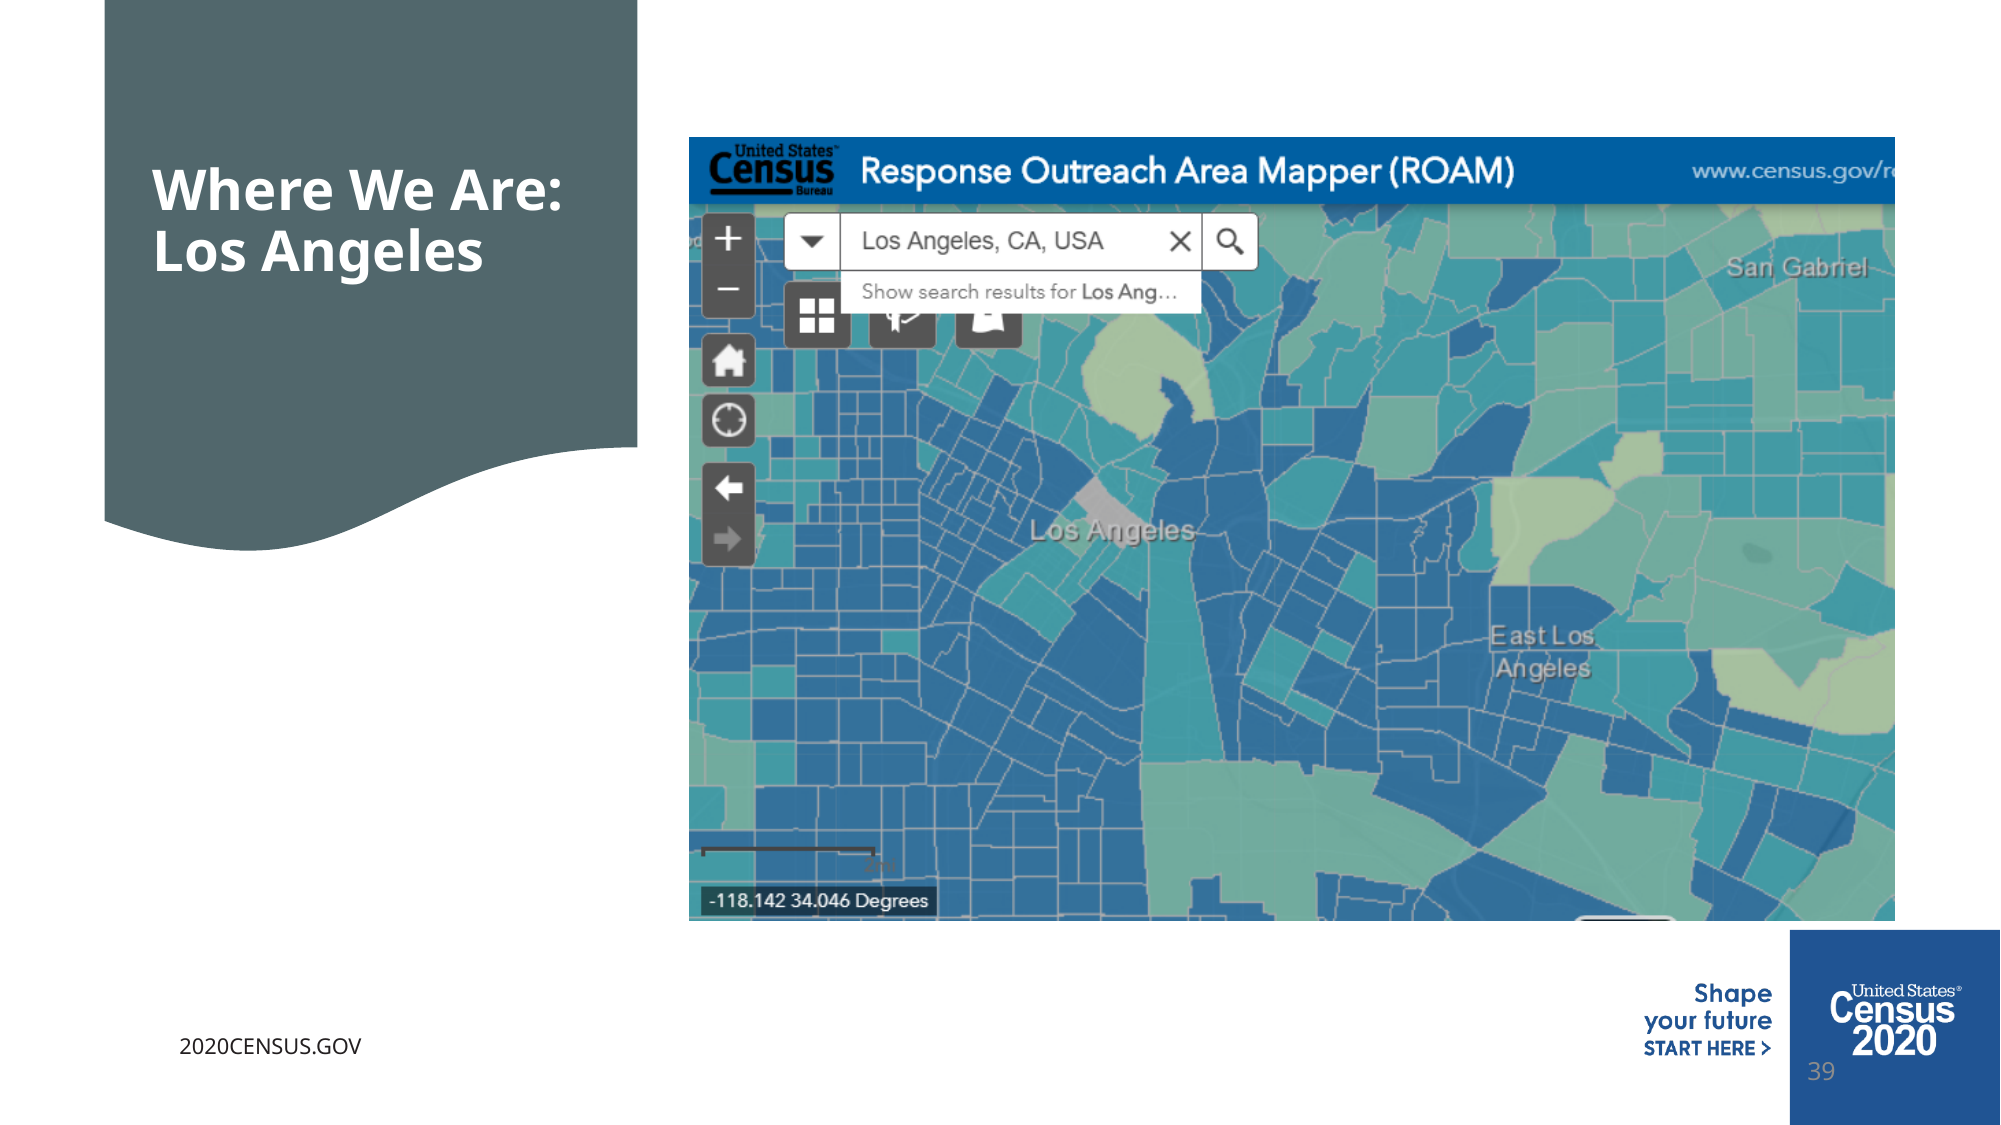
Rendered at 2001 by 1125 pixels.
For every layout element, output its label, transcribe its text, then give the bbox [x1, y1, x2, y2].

text_box [103, 0, 639, 552]
picture [1809, 962, 1983, 1076]
title Where We Are: Los Angeles [137, 28, 604, 417]
picture [689, 137, 1895, 921]
picture [1623, 962, 1789, 1076]
slide_number 39 [1792, 1042, 1895, 1103]
